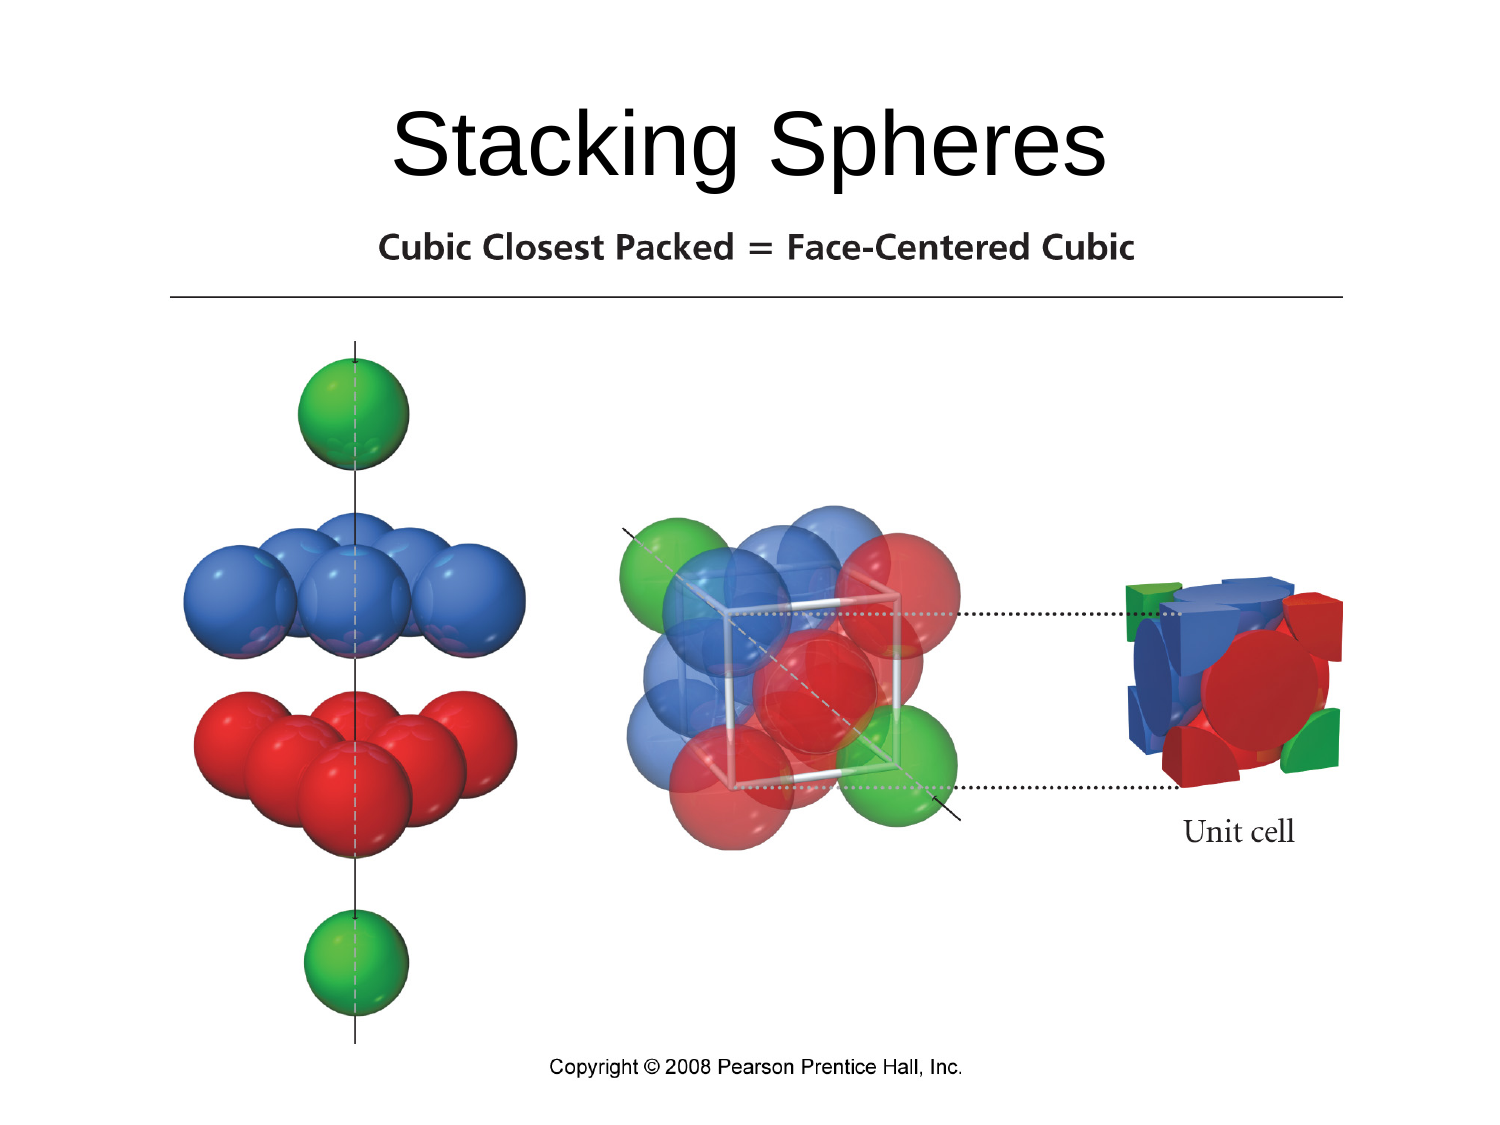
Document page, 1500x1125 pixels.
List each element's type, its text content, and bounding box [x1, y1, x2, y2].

title Stacking Spheres [74, 44, 1426, 233]
picture [162, 224, 1351, 1086]
